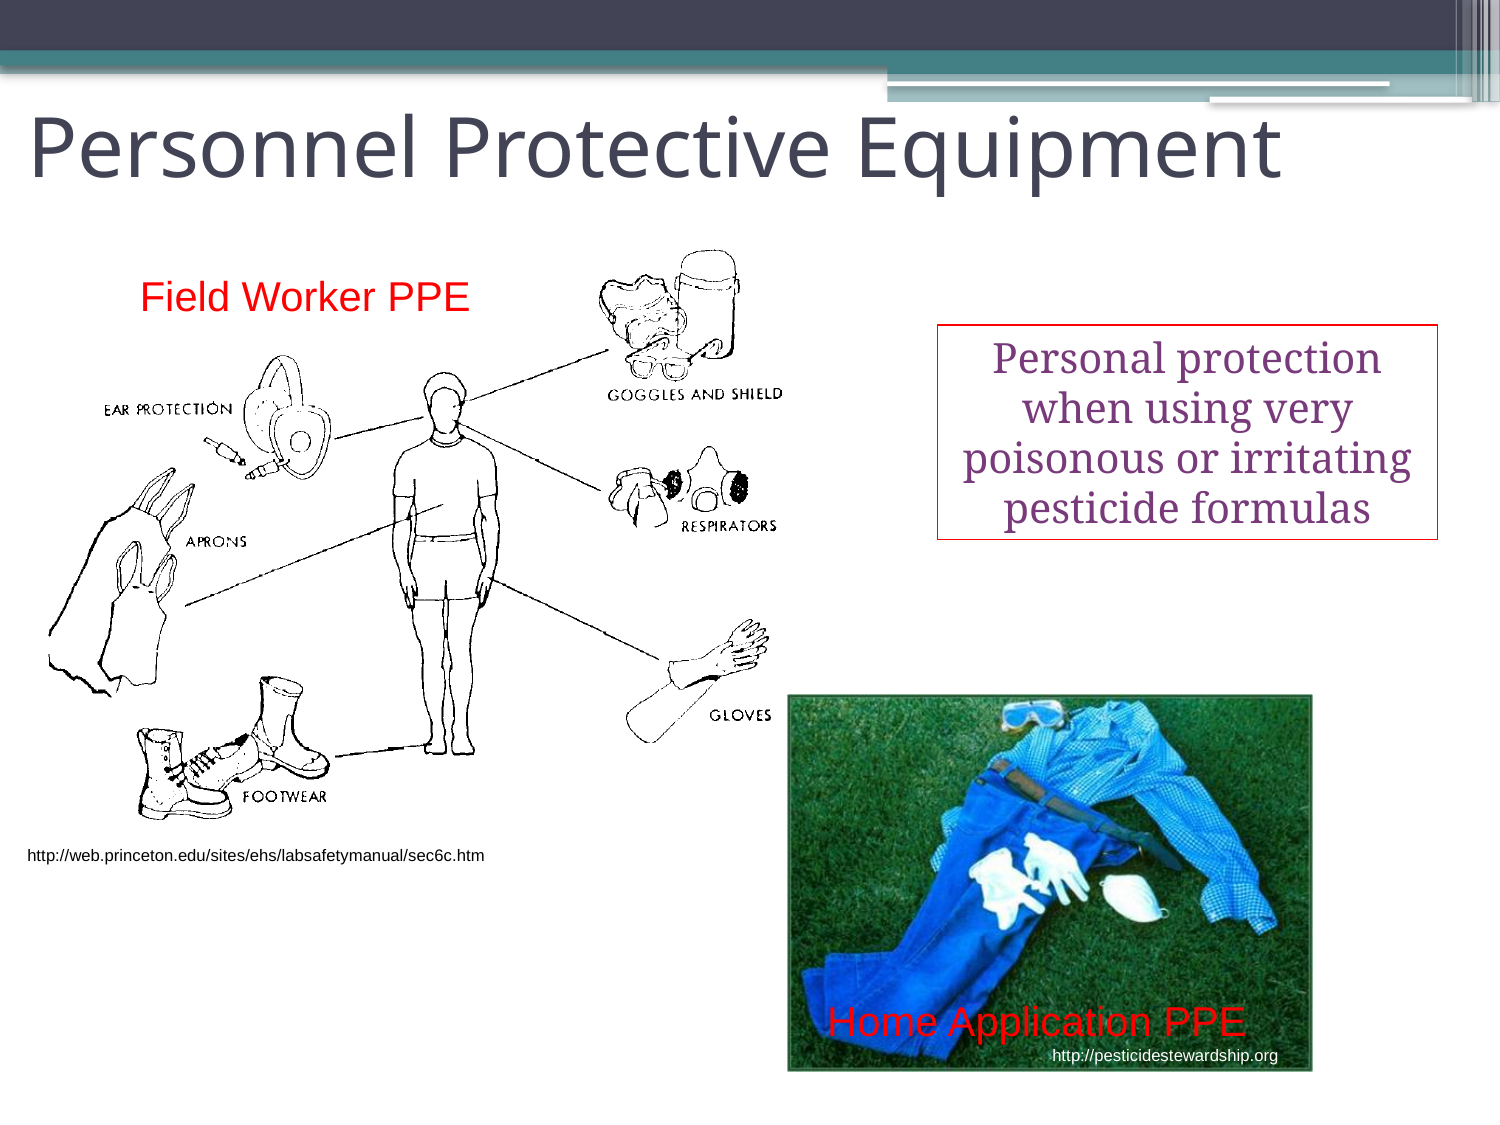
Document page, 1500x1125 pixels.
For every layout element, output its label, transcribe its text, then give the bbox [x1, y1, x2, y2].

picture [37, 224, 784, 863]
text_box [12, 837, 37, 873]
picture [787, 694, 1313, 1073]
text_box Personal protection when using very poisonous or irritating pesticide formulas [937, 324, 1438, 540]
title Personnel Protective Equipment [12, 50, 1400, 238]
